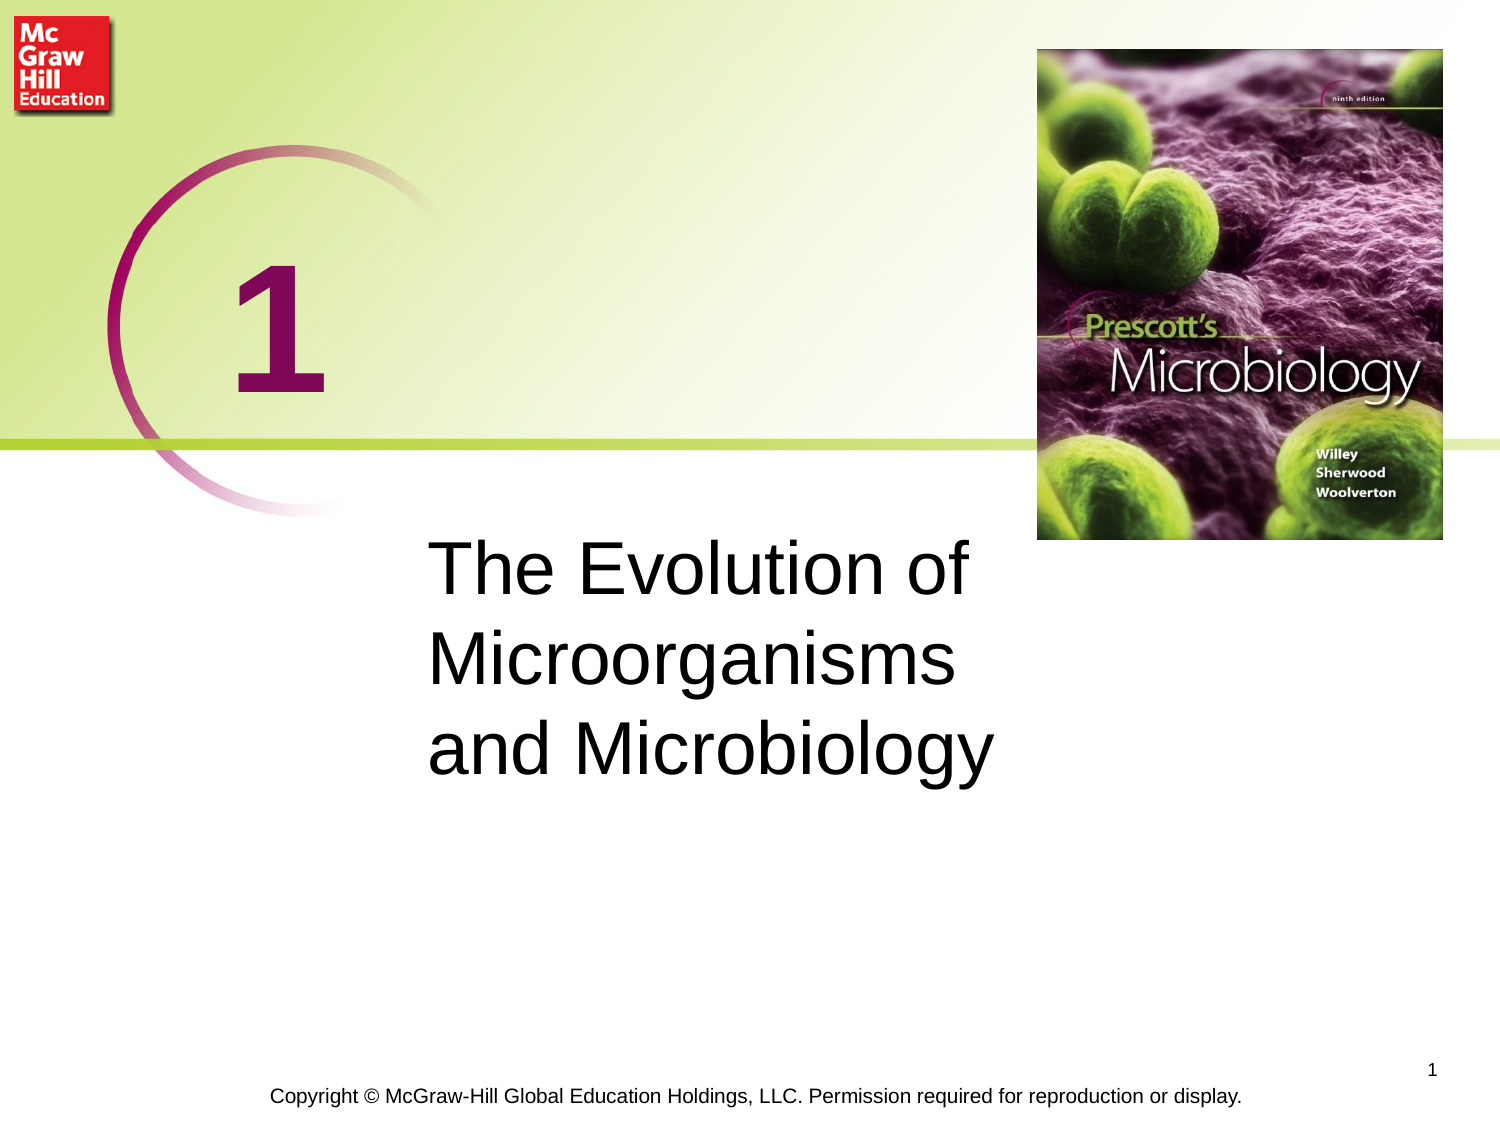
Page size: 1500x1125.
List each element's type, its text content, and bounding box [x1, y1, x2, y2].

title 1 [212, 224, 1413, 413]
slide_number 1 [1412, 1049, 1500, 1101]
picture [0, 0, 1500, 540]
text_box Copyright © McGraw-Hill Global Education Holdings, LLC. Permission required for reproduction or display. [249, 1074, 1263, 1125]
subtitle The Evolution of Microorganisms and Microbiology [412, 512, 1325, 800]
